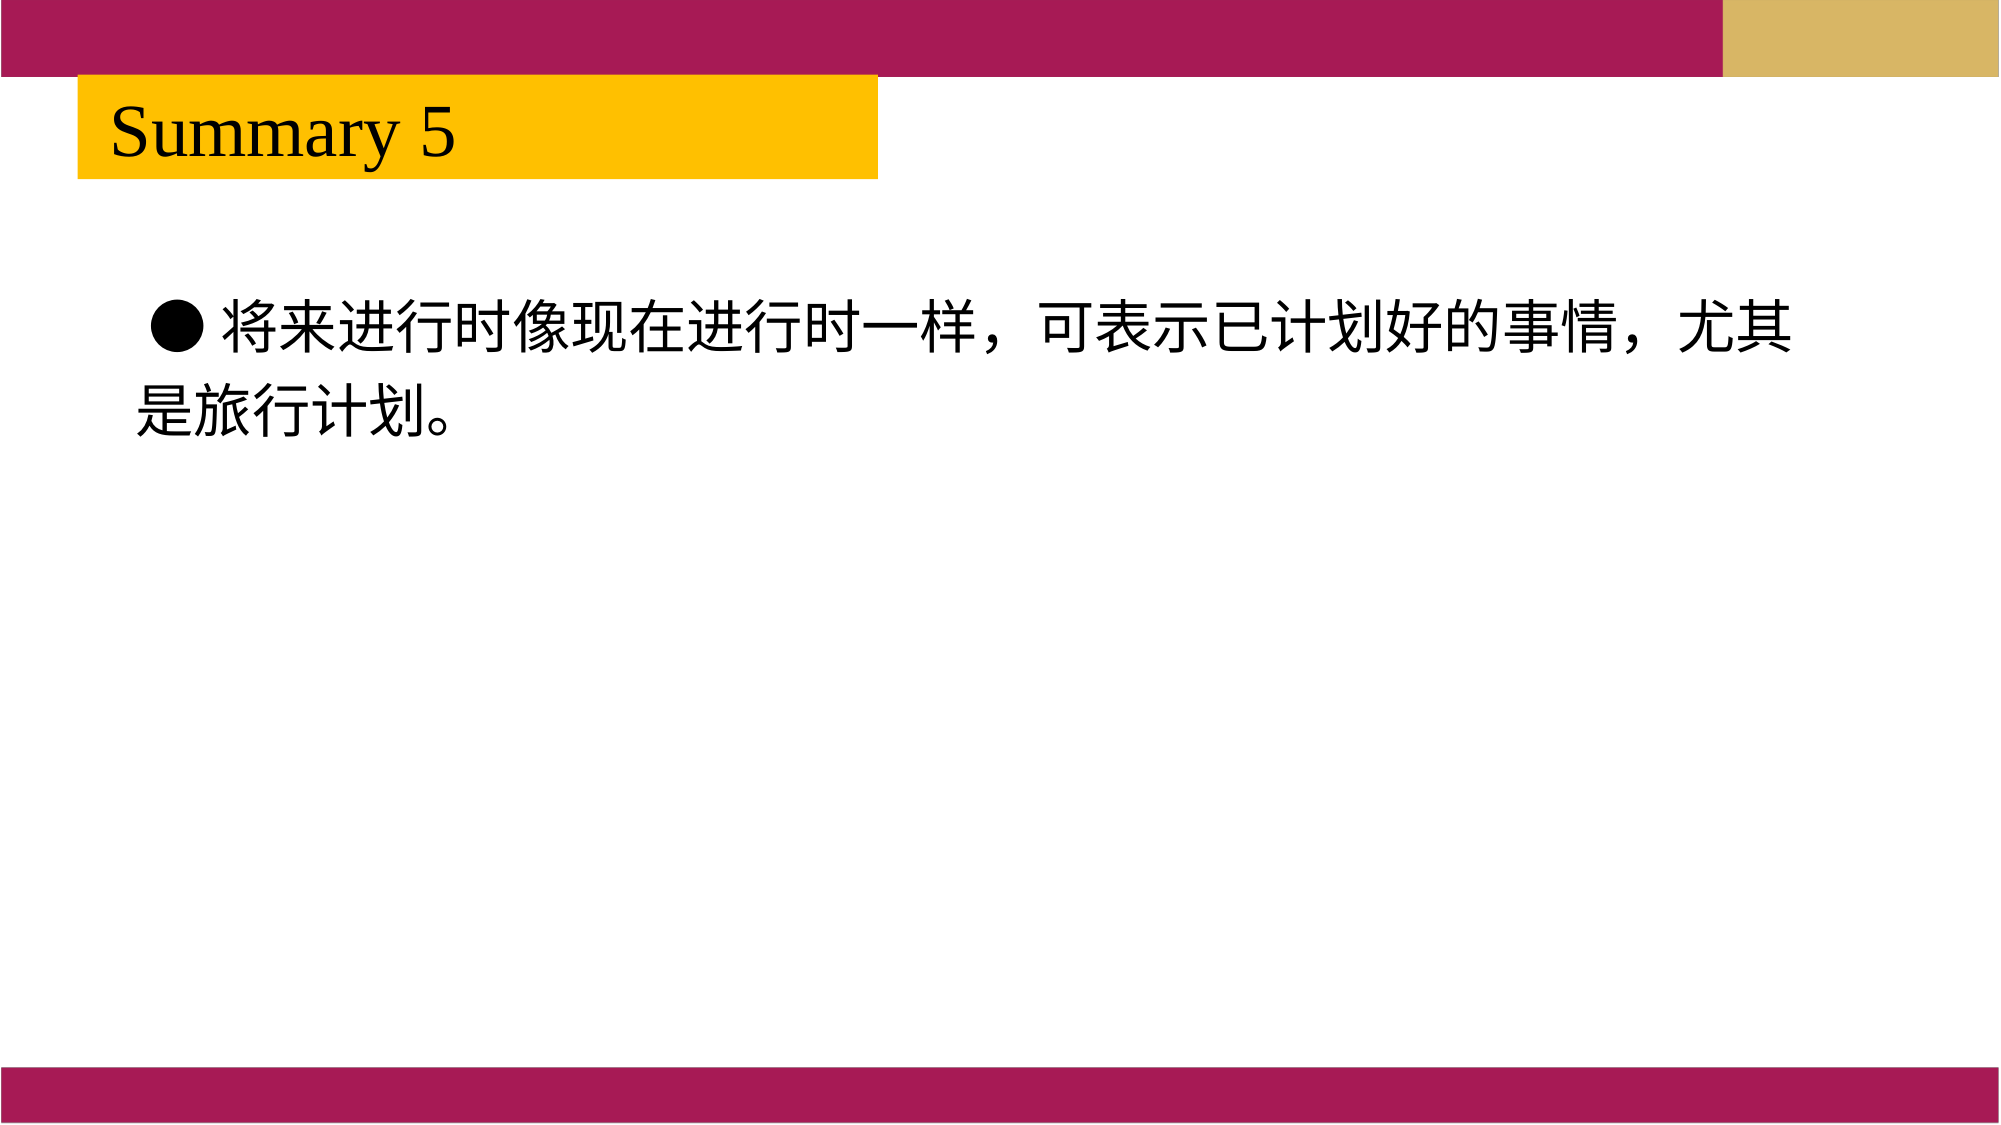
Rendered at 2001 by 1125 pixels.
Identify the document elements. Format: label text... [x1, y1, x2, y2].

picture [0, 0, 2000, 78]
text_box Summary 5 [77, 74, 878, 180]
text_box ●将来进行时像现在进行时一样，可表示已计划好的事情，尤其是旅行计划。 [120, 268, 1853, 452]
picture [0, 1066, 2000, 1125]
